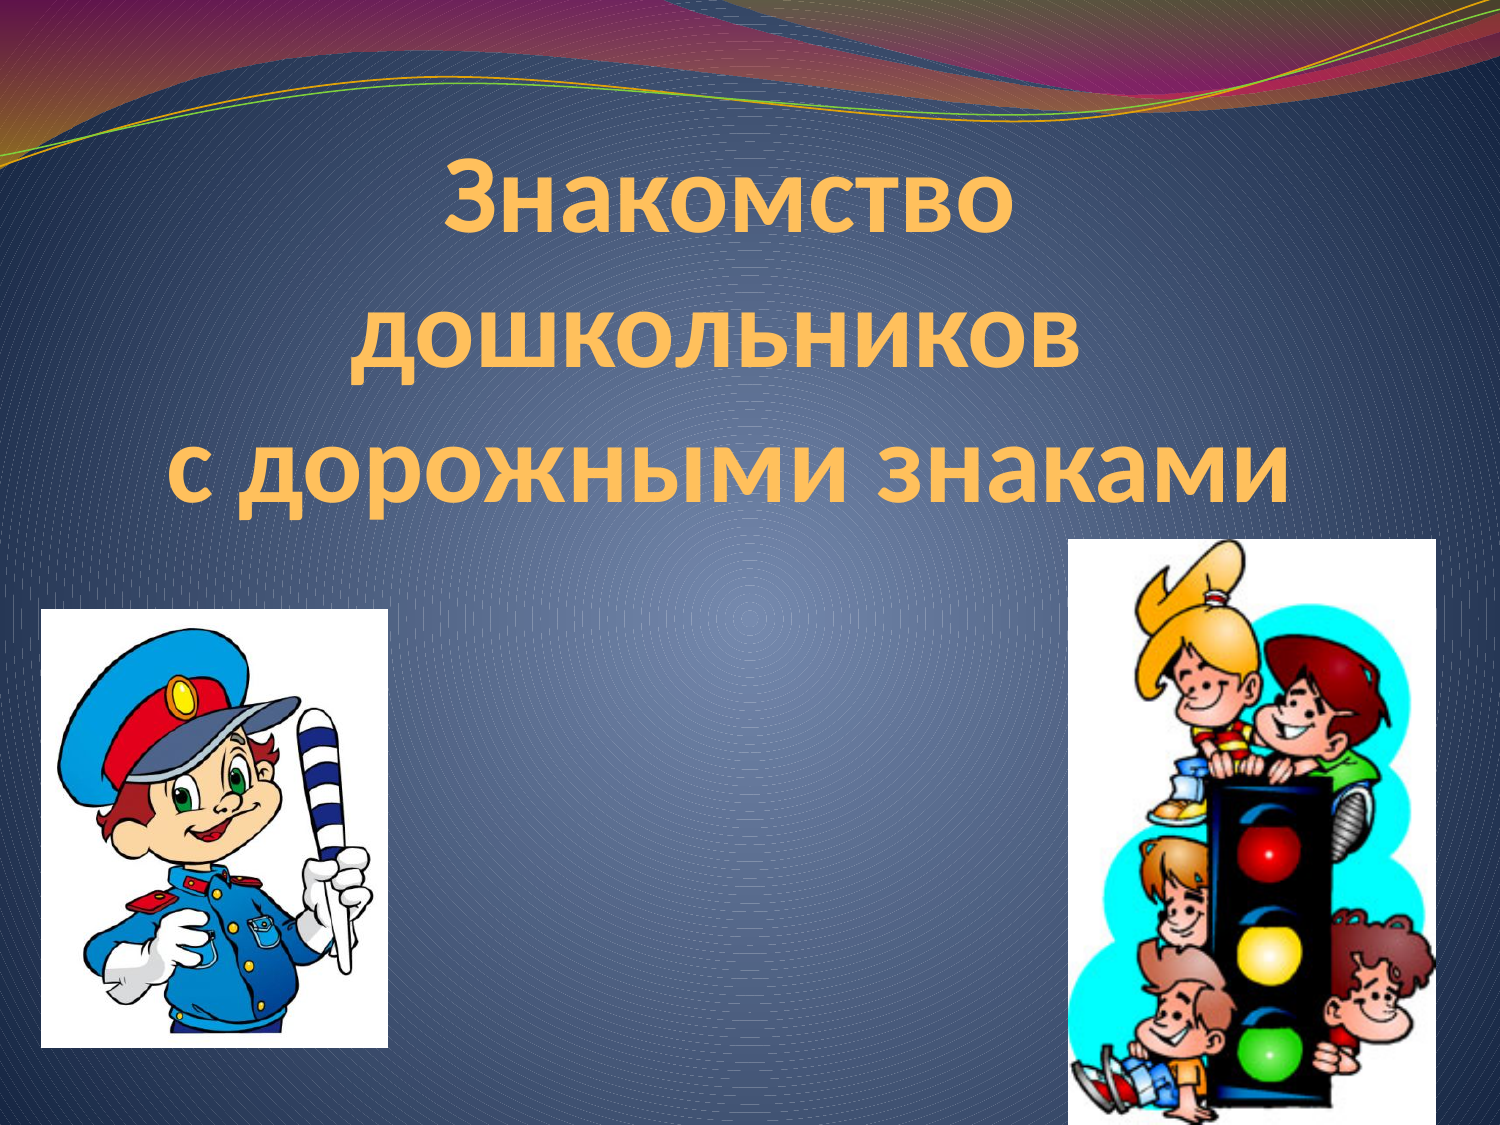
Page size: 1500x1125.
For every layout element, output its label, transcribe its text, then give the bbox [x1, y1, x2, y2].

title Знакомство дошкольников с дорожными знаками [87, 224, 1376, 525]
picture [1068, 538, 1436, 1125]
picture [40, 609, 389, 1048]
